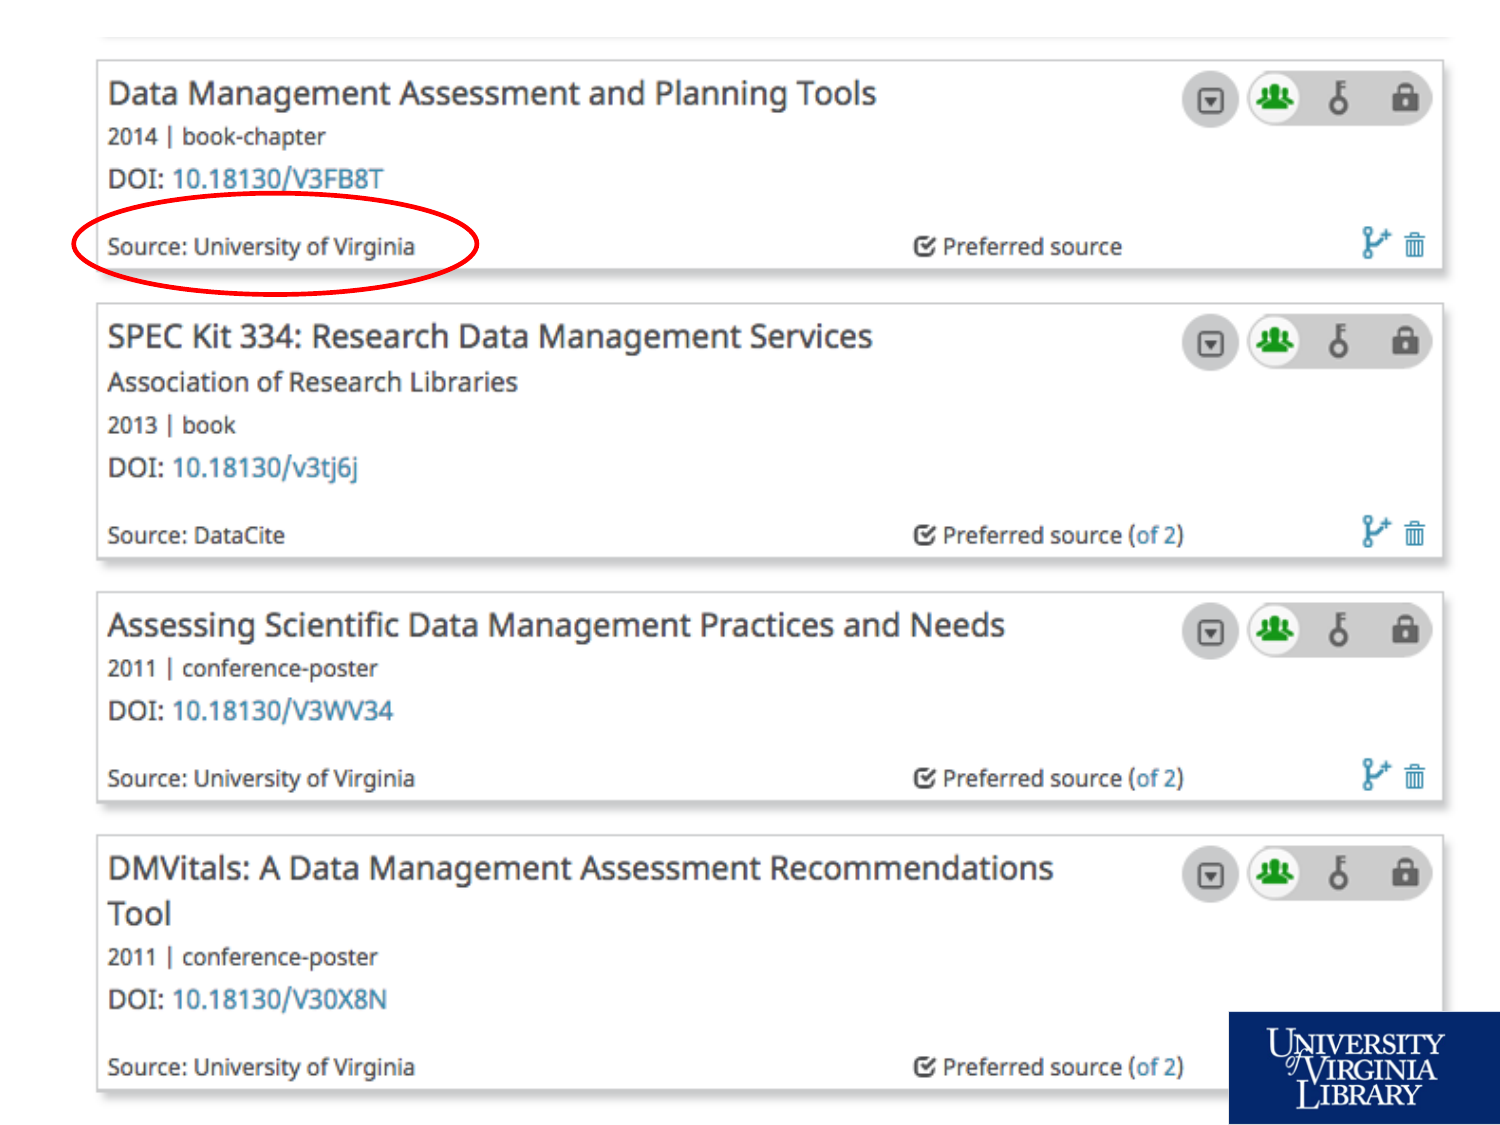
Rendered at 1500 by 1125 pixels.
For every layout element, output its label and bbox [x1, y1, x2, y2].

text_box [73, 228, 83, 259]
picture [88, 37, 1500, 1125]
